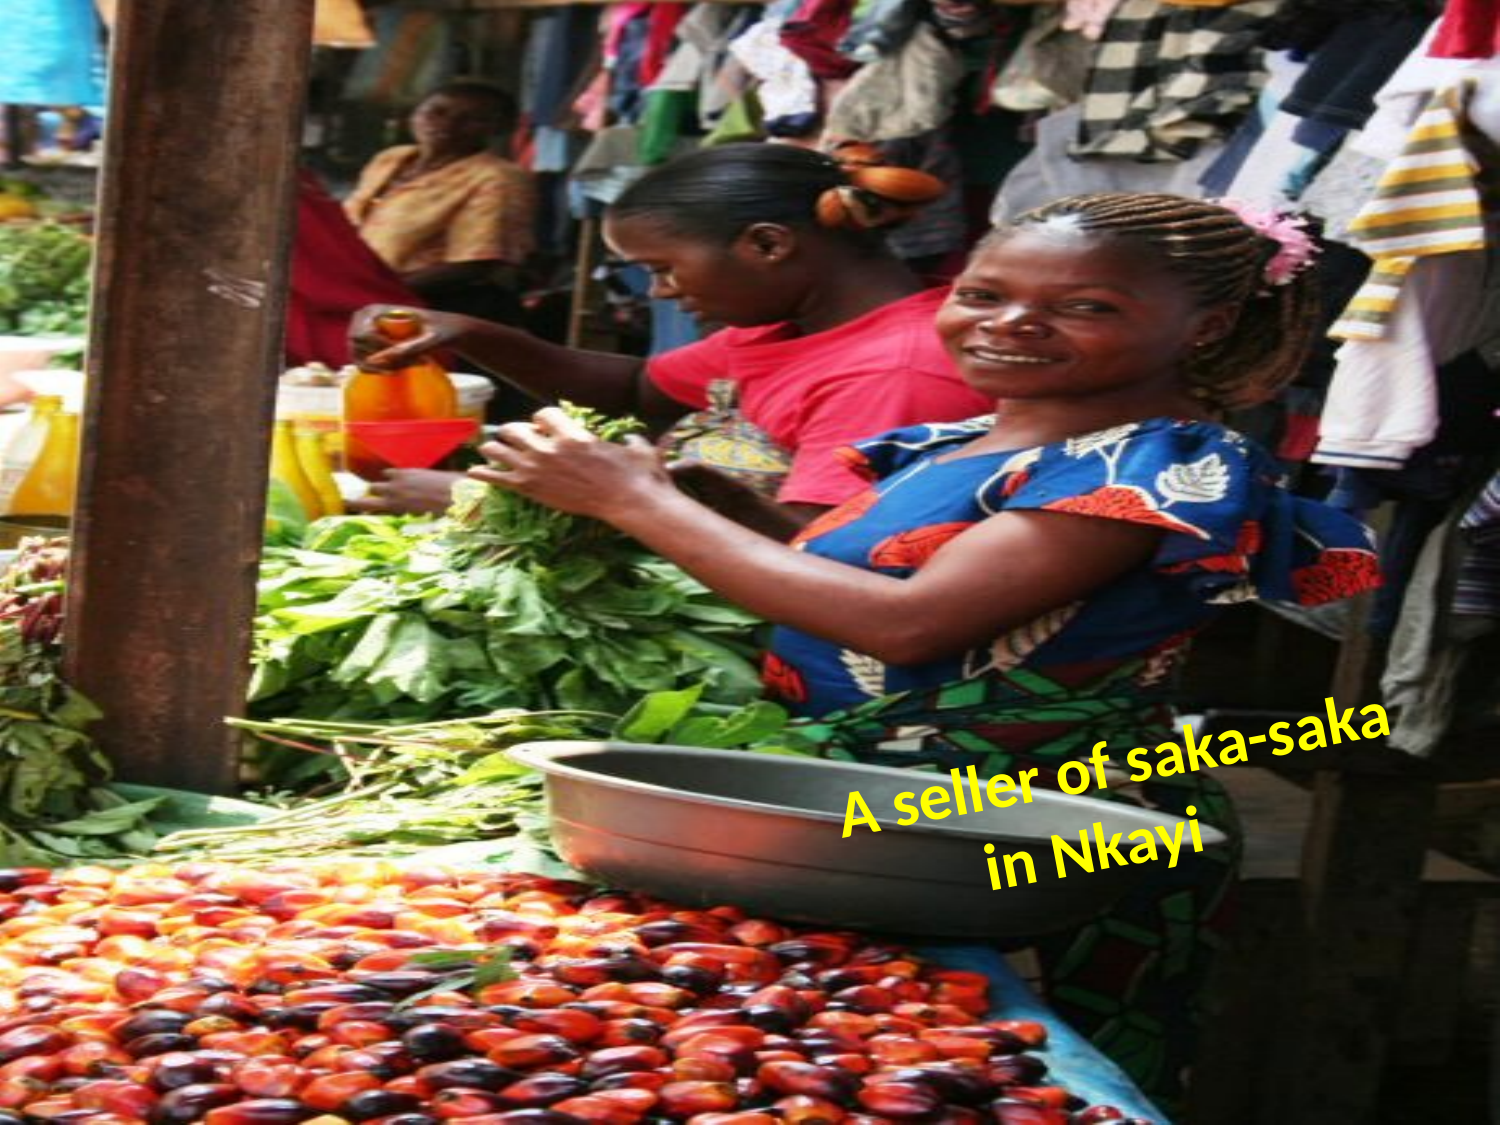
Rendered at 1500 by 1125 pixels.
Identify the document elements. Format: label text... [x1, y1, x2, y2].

picture [0, 0, 1500, 1125]
text_box [76, 66, 857, 244]
text_box A seller of saka-saka in Nkayi [725, 644, 1500, 1045]
